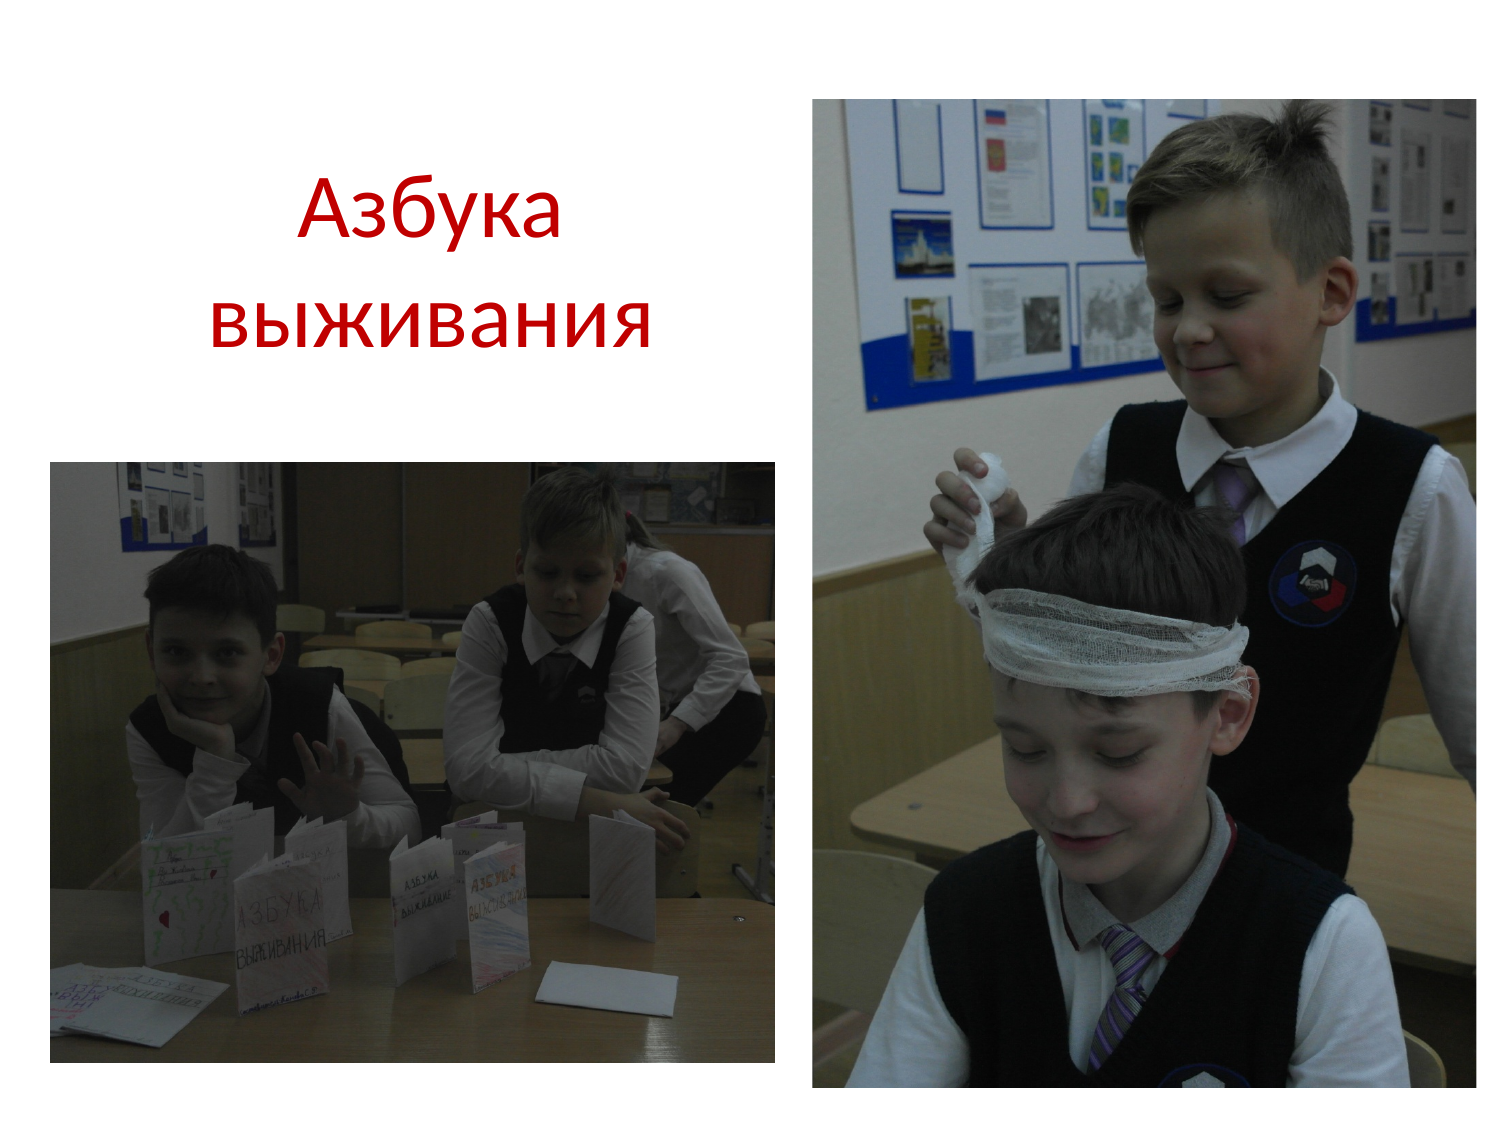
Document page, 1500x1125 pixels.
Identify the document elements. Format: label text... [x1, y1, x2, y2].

title Азбука выживания [75, 162, 788, 350]
picture [812, 99, 1477, 1088]
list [49, 462, 776, 1063]
